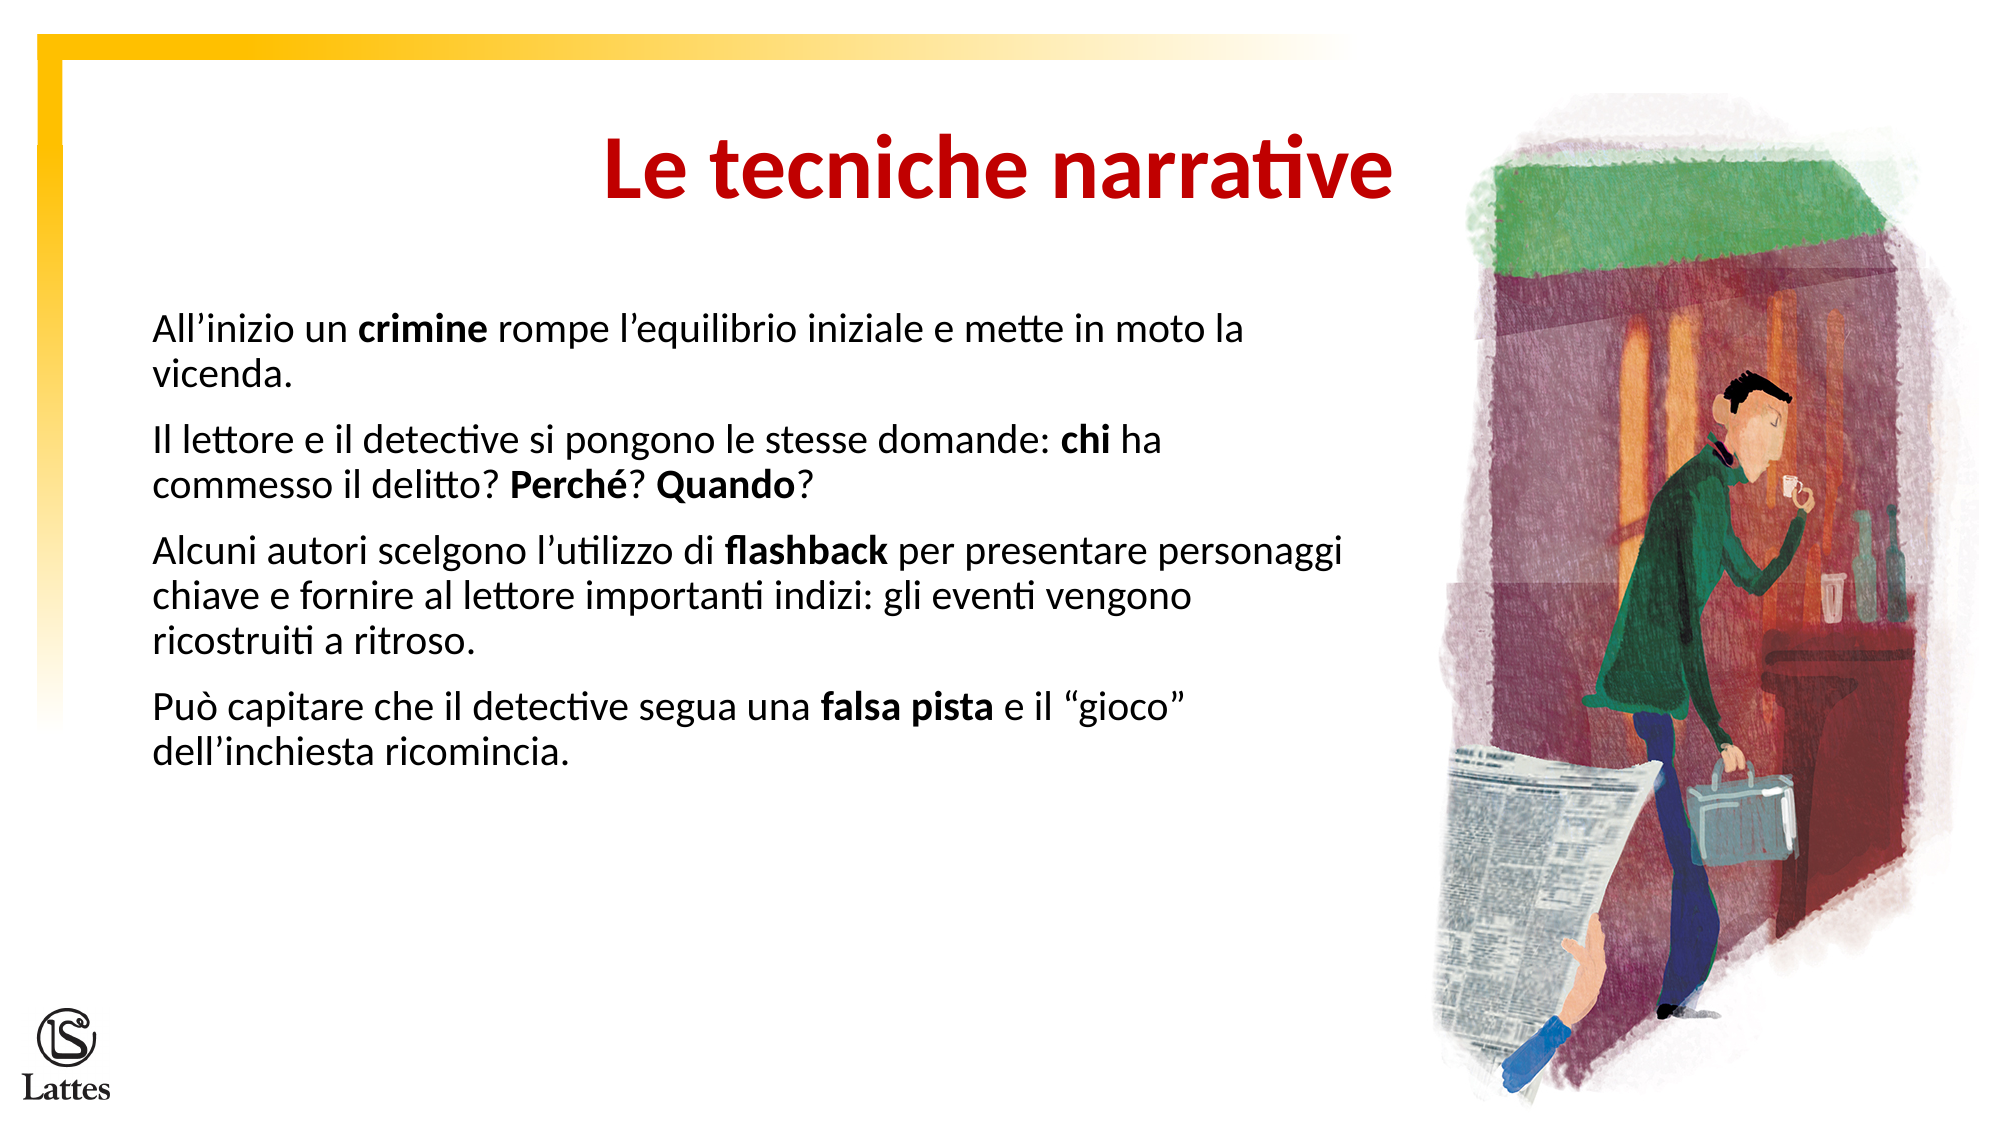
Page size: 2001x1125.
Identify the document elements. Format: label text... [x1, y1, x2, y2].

text_box [37, 33, 64, 735]
title Le tecniche narrative [137, 59, 1863, 278]
list All’inizio un crimine rompe l’equilibrio iniziale e mette in moto la vicenda. Il lettore e il detective si pongono le stesse domande: chi ha commesso il delitto? Perché? Quando? Alcuni autori scelgono l’utilizzo di flashback per presentare personaggi chiave e fornire al lettore importanti indizi: gli eventi vengono ricostruiti a ritroso. Può capitare che il detective segua una falsa pista e il “gioco” dell’inchiesta ricomincia. [137, 299, 1366, 1014]
picture [1417, 93, 1979, 1125]
picture [21, 1006, 110, 1100]
text_box [64, 33, 1359, 60]
